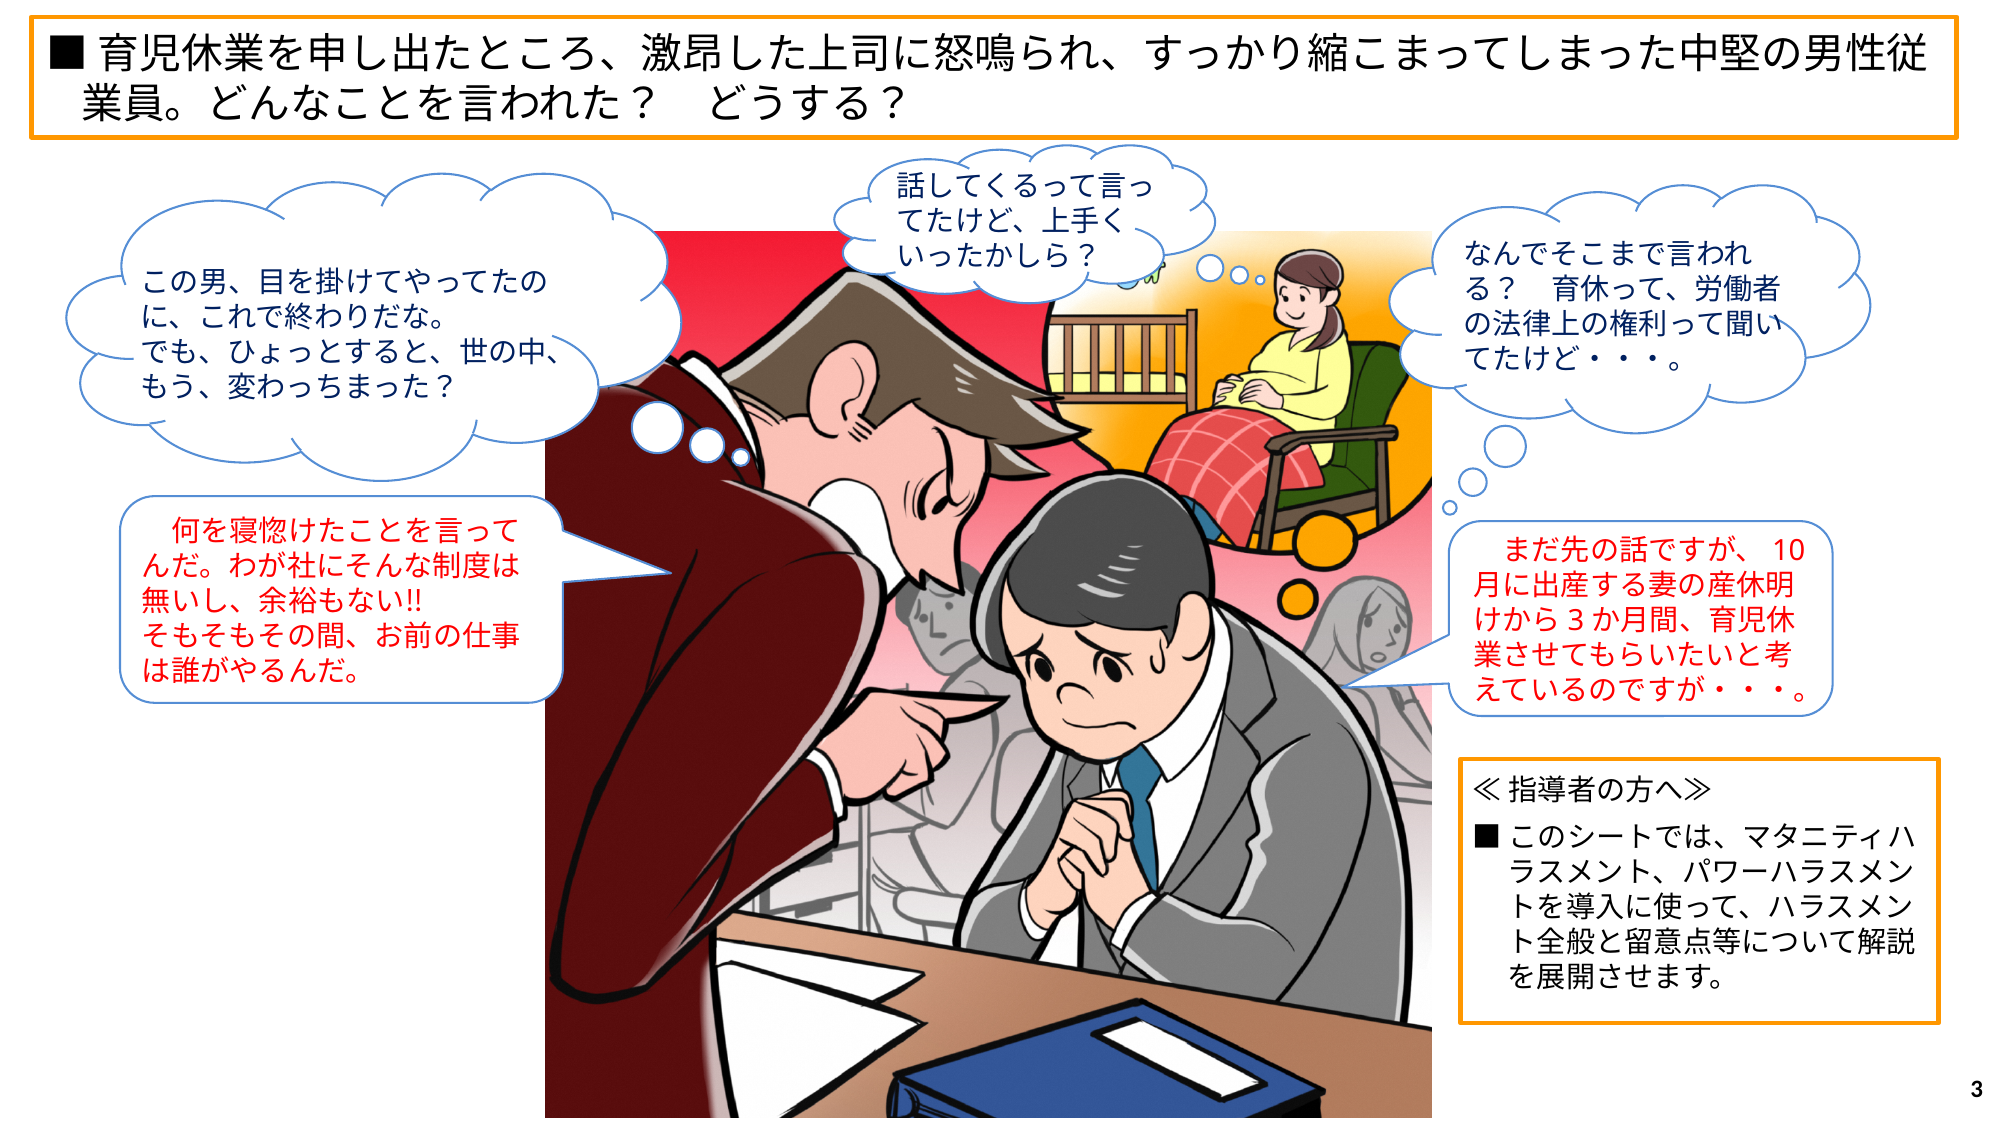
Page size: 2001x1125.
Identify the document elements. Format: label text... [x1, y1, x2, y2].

text_box [1191, 168, 1218, 230]
text_box [960, 143, 1171, 159]
slide_number 2 [1531, 1057, 1999, 1118]
text_box [1457, 466, 1489, 499]
text_box 話してくるって言ってたけど、上手くいったかしら？ [880, 159, 1191, 230]
picture [544, 231, 1432, 1118]
text_box [1482, 423, 1529, 470]
text_box ■育児休業を申し出たところ、激昂した上司に怒鳴られ、すっかり縮こまってしまった中堅の男性従業員。どんなことを言われた？ どうする？ [29, 15, 1959, 139]
text_box [1435, 183, 1873, 436]
text_box [832, 170, 880, 230]
text_box この男、目を掛けてやってたのに、これで終わりだな。 でも、ひょっとすると、世の中、もう、変わっちまった？ [124, 258, 539, 410]
text_box まだ先の話ですが、10月に出産する妻の産休明けから3か月間、育児休業させてもらいたいと考えているのですが・・・。 [1435, 519, 1835, 719]
text_box 何を寝惚けたことを言ってんだ。わが社にそんな制度は無いし、余裕もない‼ そもそもその間、お前の仕事は誰がやるんだ。 [117, 494, 539, 705]
text_box [1440, 498, 1459, 517]
text_box [64, 171, 655, 484]
text_box なんでそこまで言われる？ 育休って、労働者の法律上の権利って聞いてたけど・・・。 [1447, 230, 1811, 381]
text_box ≪指導者の方へ≫ ■このシートでは、マタニティハラスメント、パワーハラスメントを導入に使って、ハラスメント全般と留意点等について解説を展開させます。 [1458, 757, 1940, 1025]
